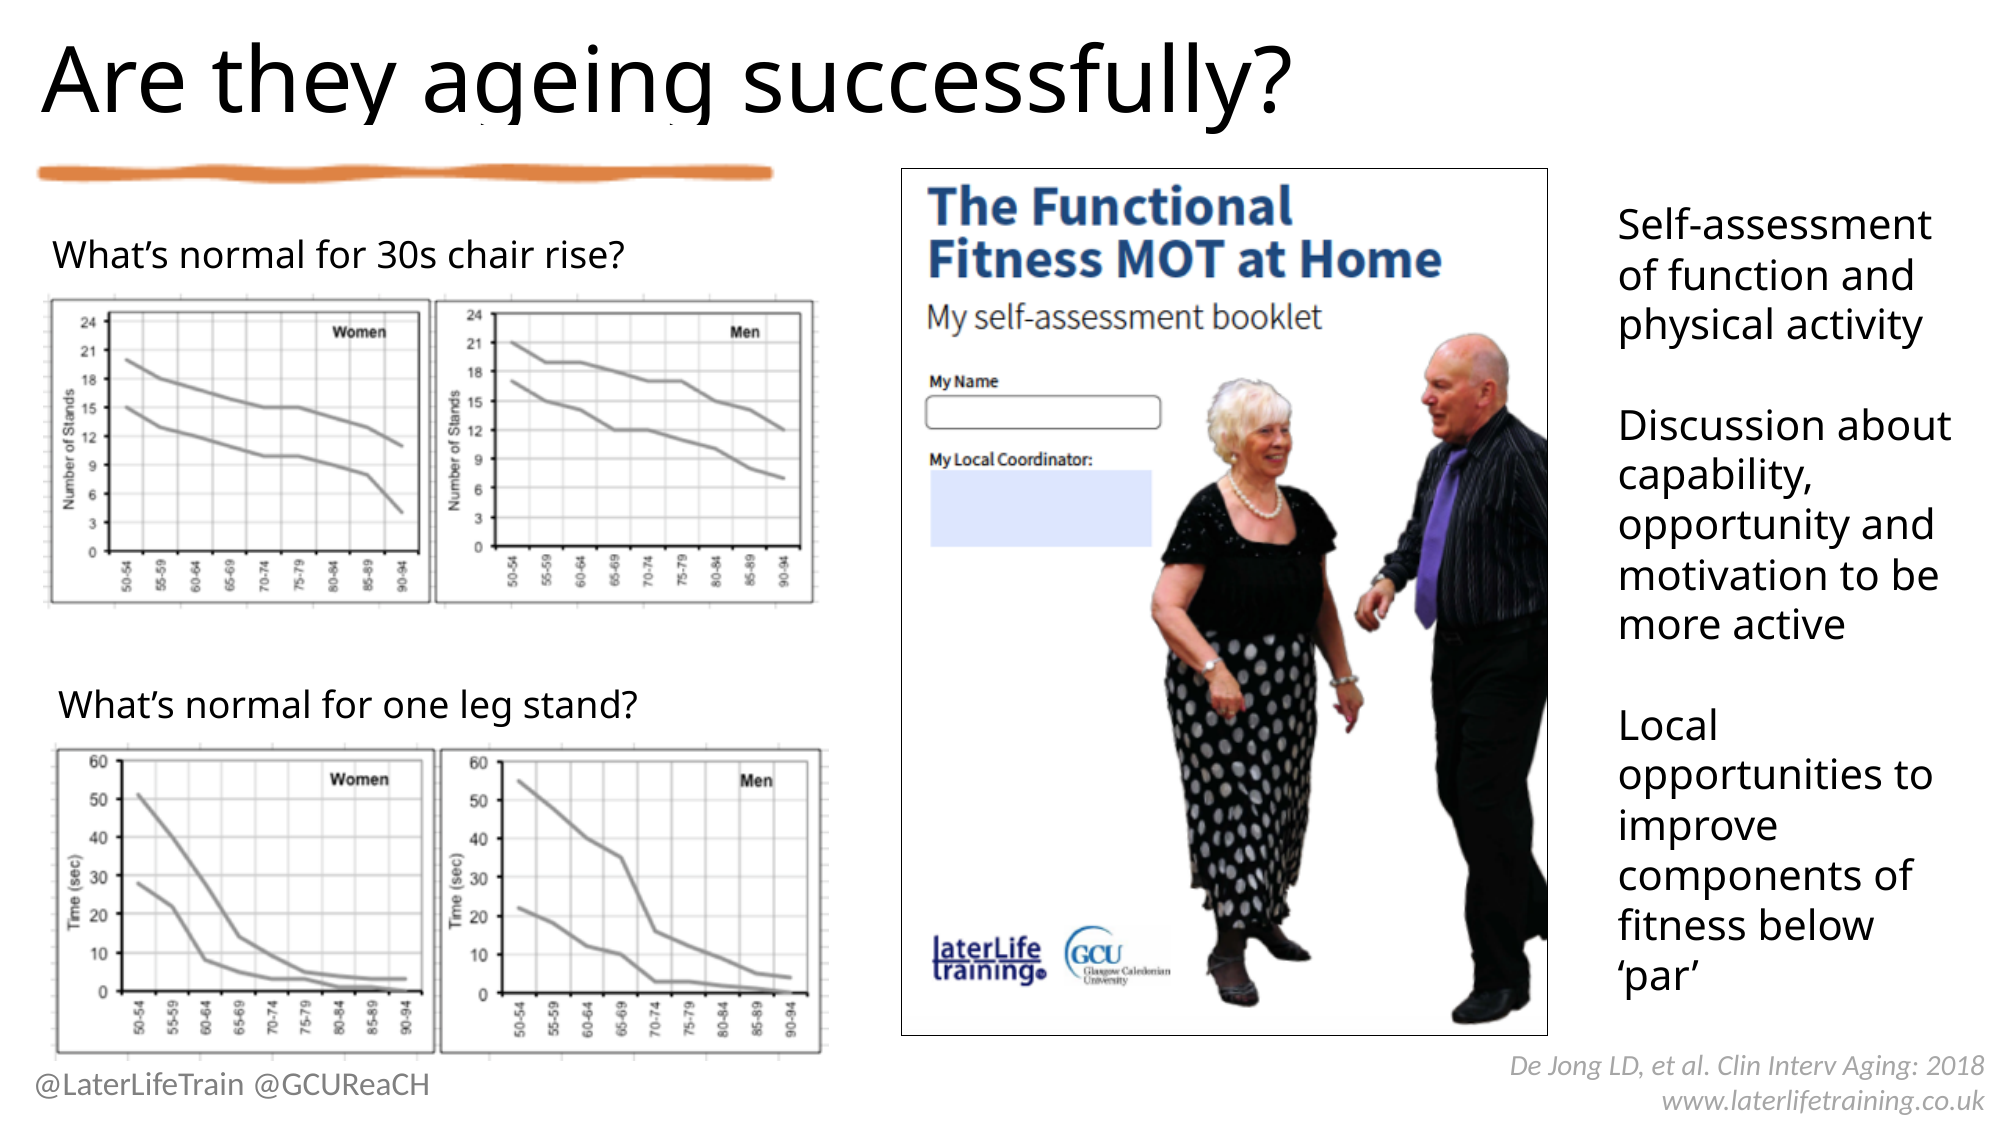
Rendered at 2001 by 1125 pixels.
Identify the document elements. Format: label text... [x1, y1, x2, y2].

picture [43, 290, 823, 611]
list Are they ageing successfully? [26, 25, 1682, 207]
text_box @LaterLifeTrain @GCUReaCH [18, 1055, 452, 1110]
text_box What’s normal for one leg stand? [43, 673, 693, 734]
picture [901, 168, 1548, 1036]
text_box Self-assessment of function and physical activity Discussion about capability, opportunity and motivation to be more active Local opportunities to improve components of fitness below ‘par’ [1602, 190, 1976, 1006]
text_box De Jong LD, et al. Clin Interv Aging: 2018 www.laterlifetraining.co.uk [1491, 1039, 2000, 1124]
picture [49, 741, 829, 1061]
text_box What’s normal for 30s chair rise? [37, 223, 687, 284]
picture [3, 125, 798, 213]
